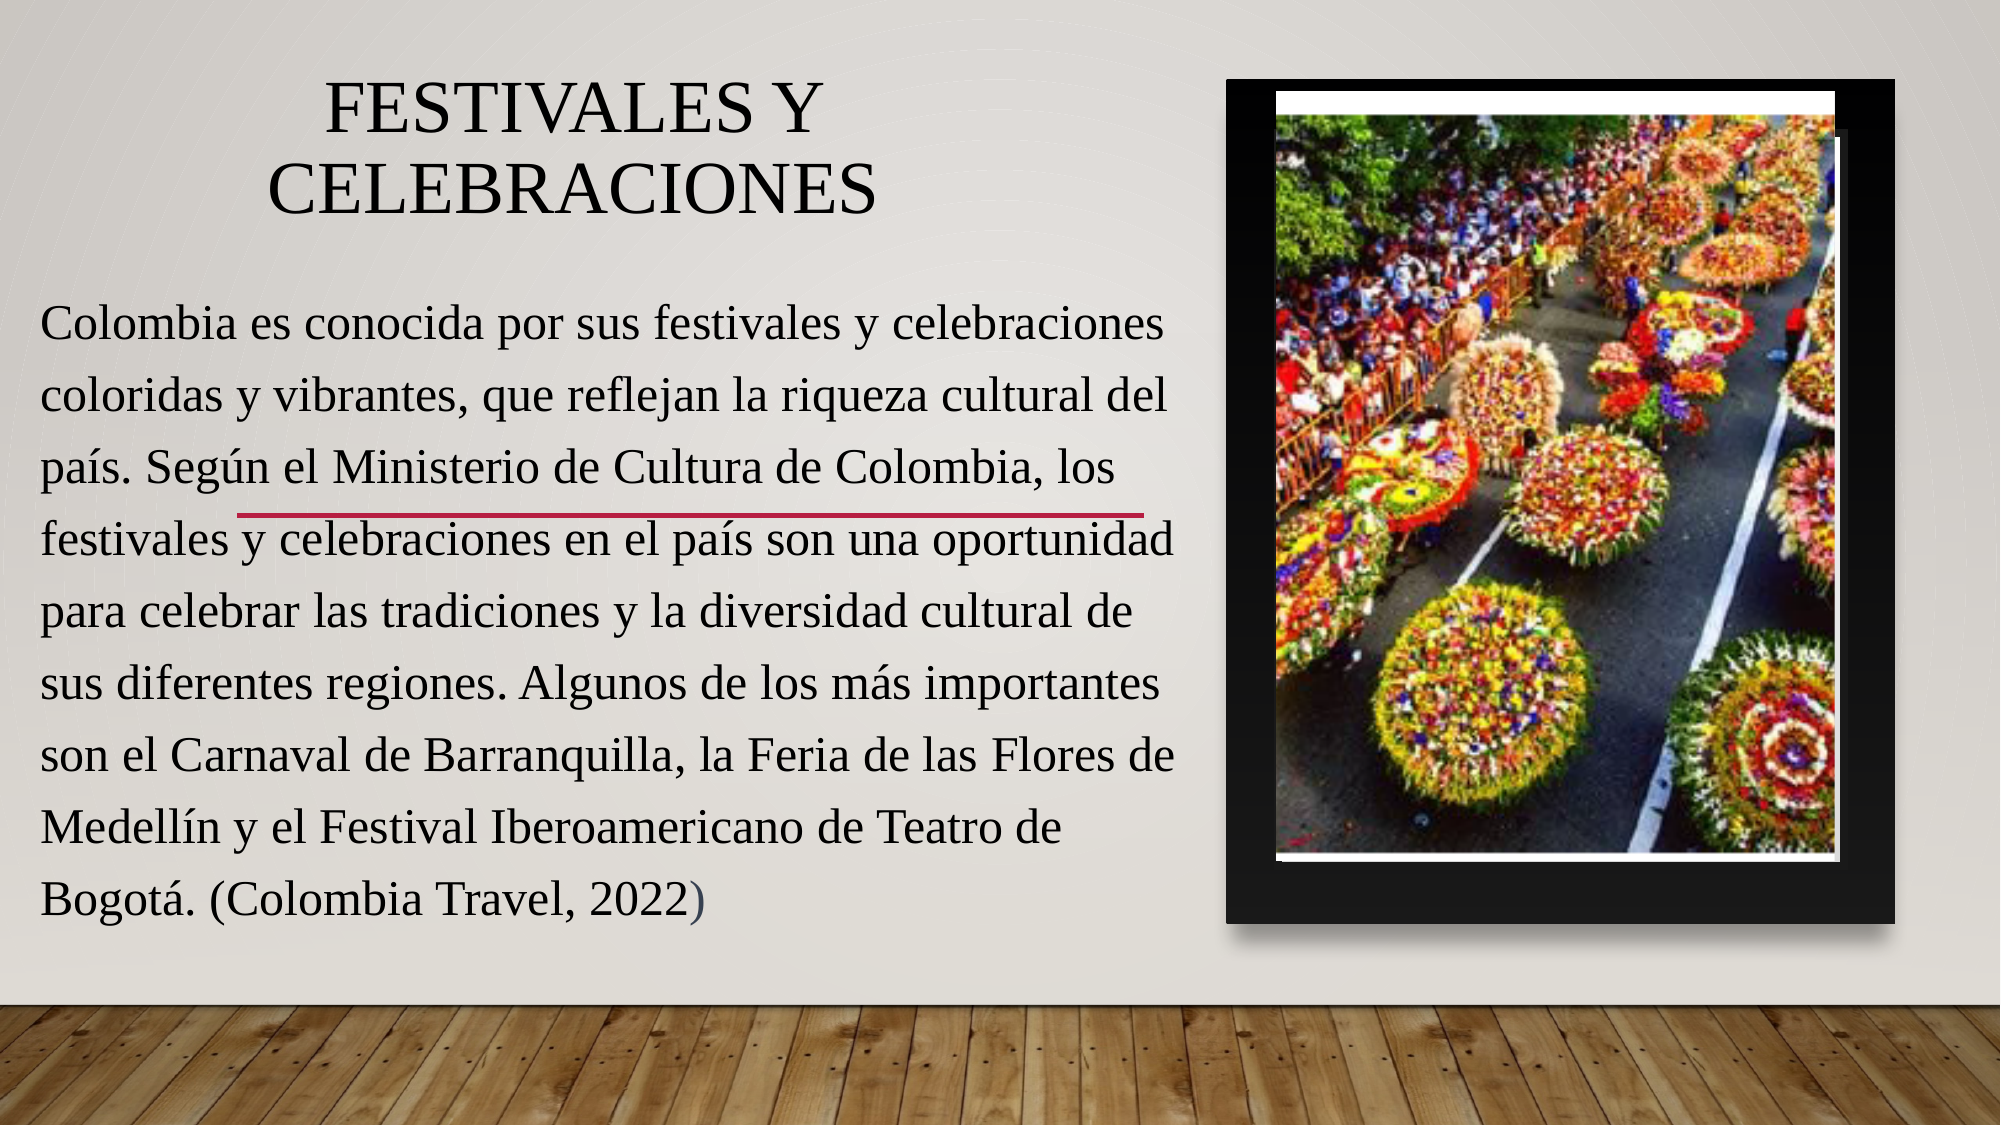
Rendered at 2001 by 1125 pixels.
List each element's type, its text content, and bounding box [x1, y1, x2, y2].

picture [1275, 91, 1835, 861]
title Festivales y celebraciones [25, 34, 1123, 238]
list Colombia es conocida por sus festivales y celebraciones coloridas y vibrantes, que reflejan la riqueza cultural del país. Según el Ministerio de Cultura de Colombia, los festivales y celebraciones en el país son una oportunidad para celebrar las tradiciones y la diversidad cultural de sus diferentes regiones. Algunos de los más importantes son el Carnaval de Barranquilla, la Feria de las Flores de Medellín y el Festival Iberoamericano de Teatro de Bogotá. (Colombia Travel, 2022) [25, 270, 1196, 997]
picture [0, 1005, 2000, 1125]
